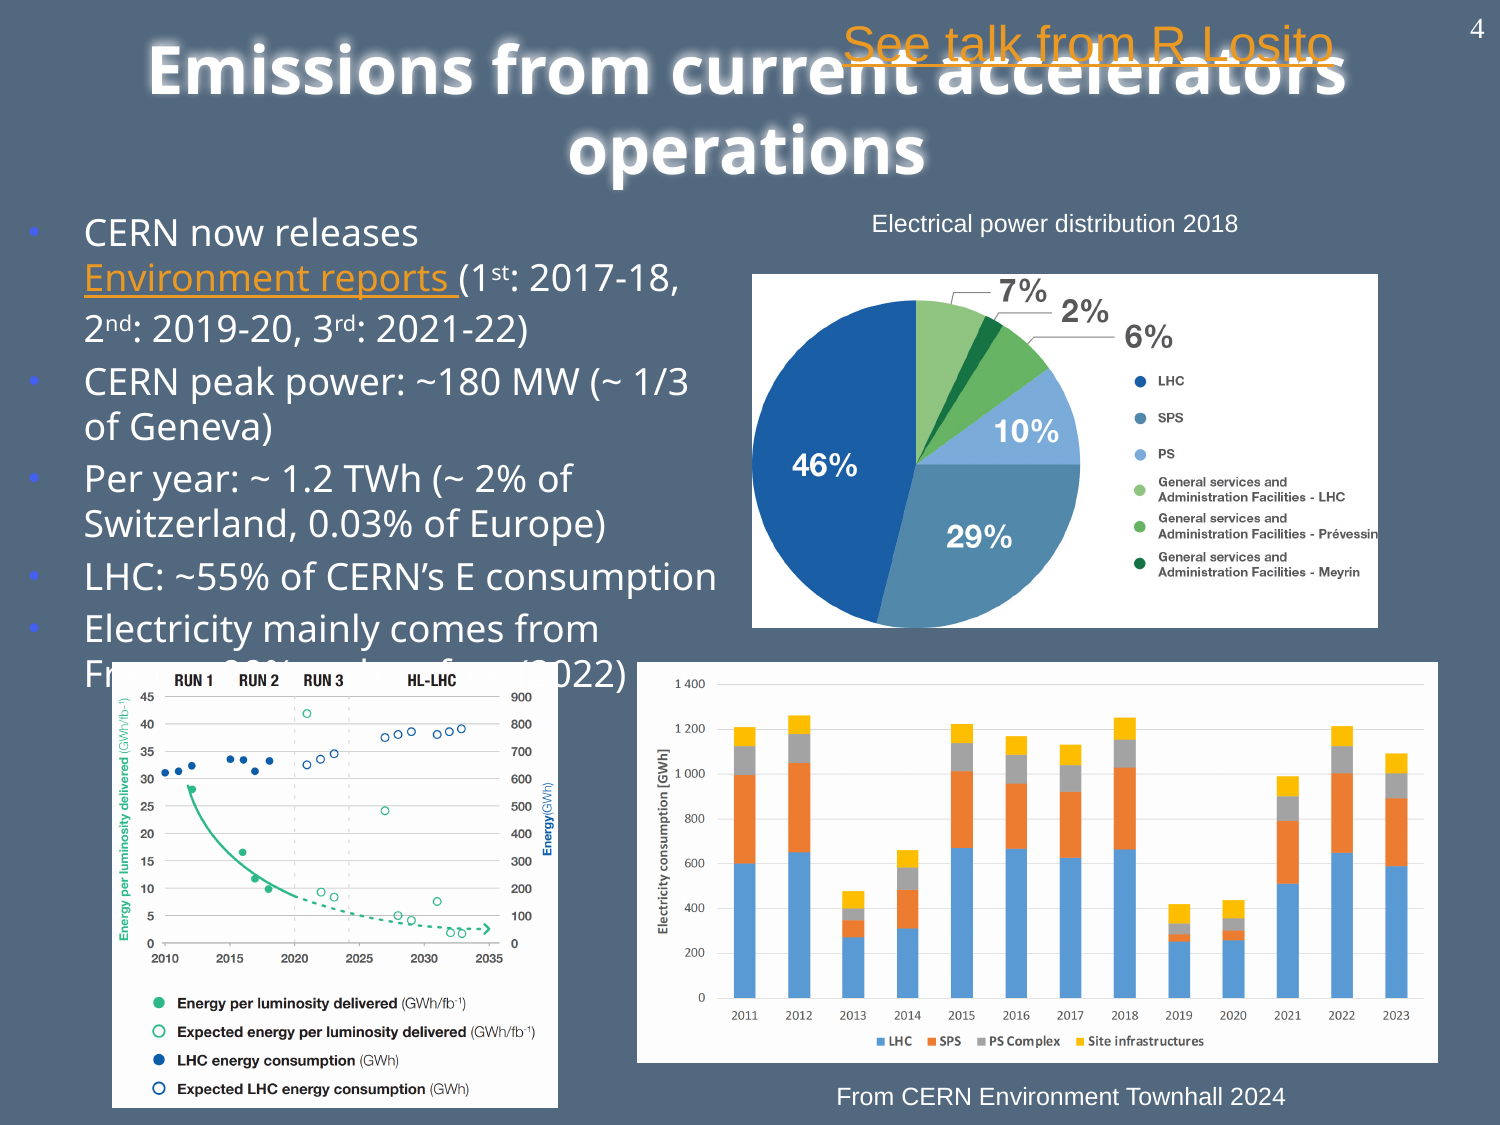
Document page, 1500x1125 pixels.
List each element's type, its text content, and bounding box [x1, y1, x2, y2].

text_box Electrical power distribution 2018 [856, 200, 1345, 245]
slide_number 4 [1187, 1, 1500, 78]
text_box See talk from R Losito [827, 3, 1444, 79]
title Emissions from current accelerators operations [9, 32, 1485, 183]
picture [112, 662, 559, 1108]
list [752, 274, 1378, 628]
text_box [637, 662, 1438, 1120]
list CERN now releases Environment reports (1st: 2017-18, 2nd: 2019-20, 3rd: 2021-22) CERN peak power: ~180 MW (~ 1/3 of Geneva) Per year: ~ 1.2 TWh (~ 2% of Switzerland, 0.03% of Europe) LHC: ~55% of CERN’s E consumption Electricity mainly comes from France: 90% carbon free (2022) [12, 201, 748, 675]
